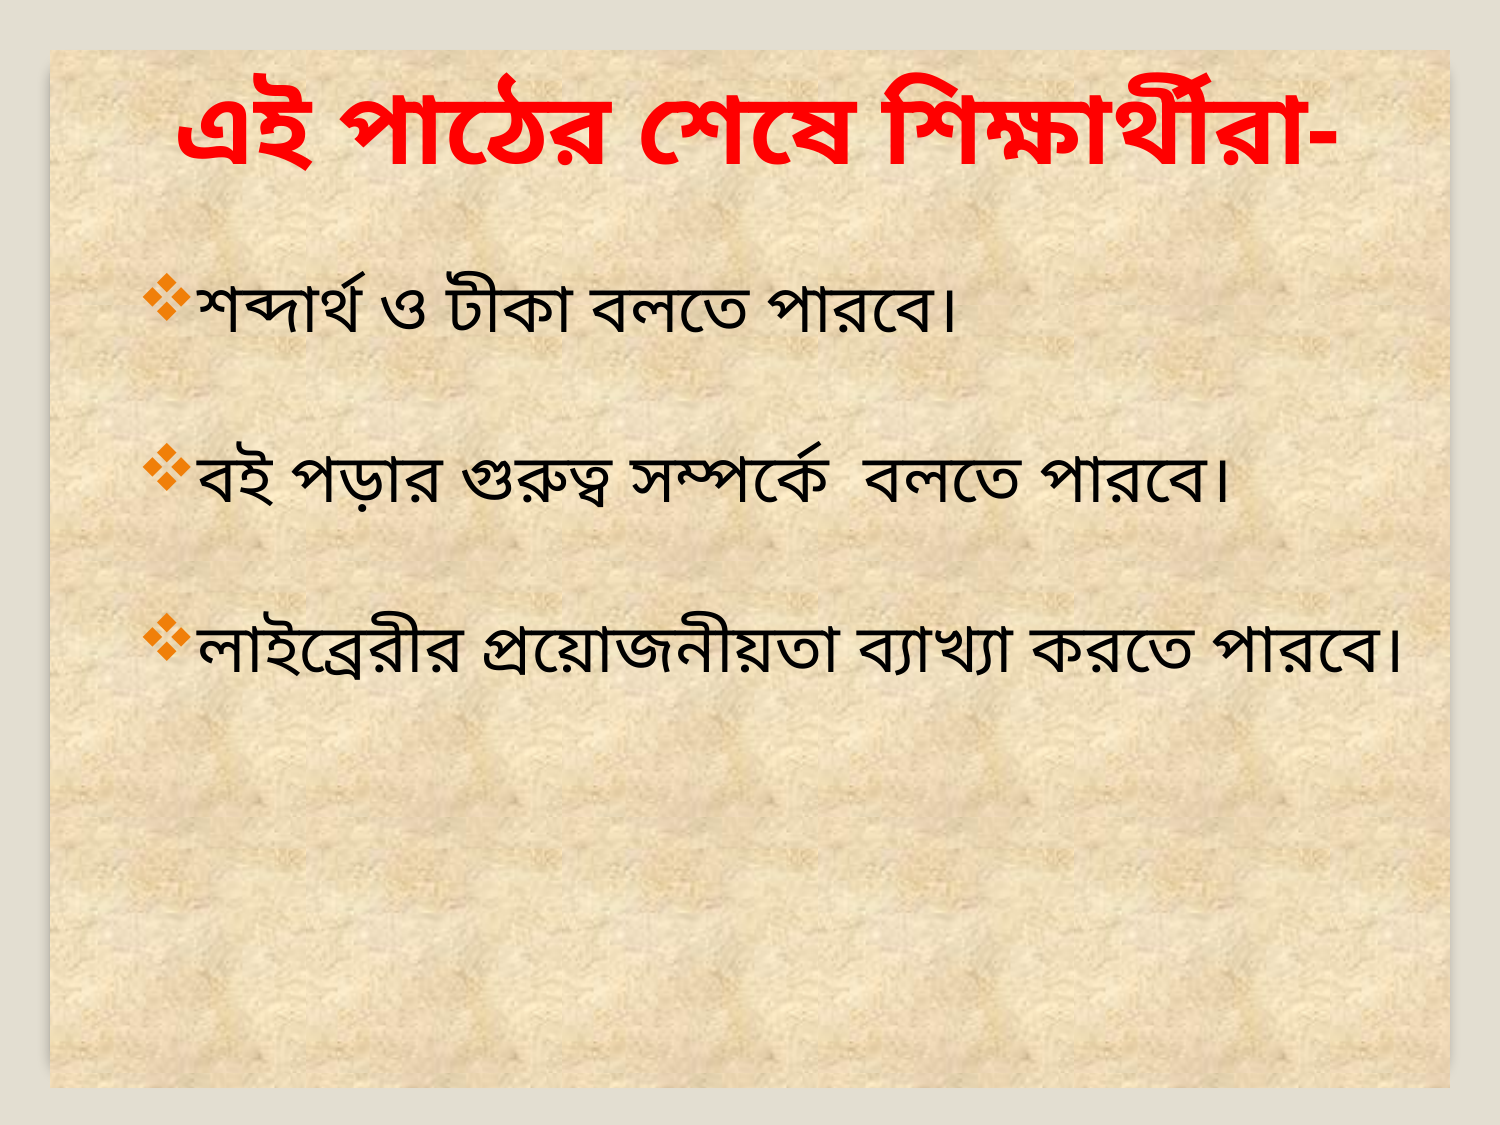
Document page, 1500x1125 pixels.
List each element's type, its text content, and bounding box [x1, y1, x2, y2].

list এই পাঠের শেষে শিক্ষার্থীরা- শব্দার্থ ও টীকা বলতে পারবে। বই পড়ার গুরুত্ব সম্পর্কে বলতে পারবে। লাইব্রেরীর প্রয়োজনীয়তা ব্যাখ্যা করতে পারবে। [50, 50, 1450, 1088]
